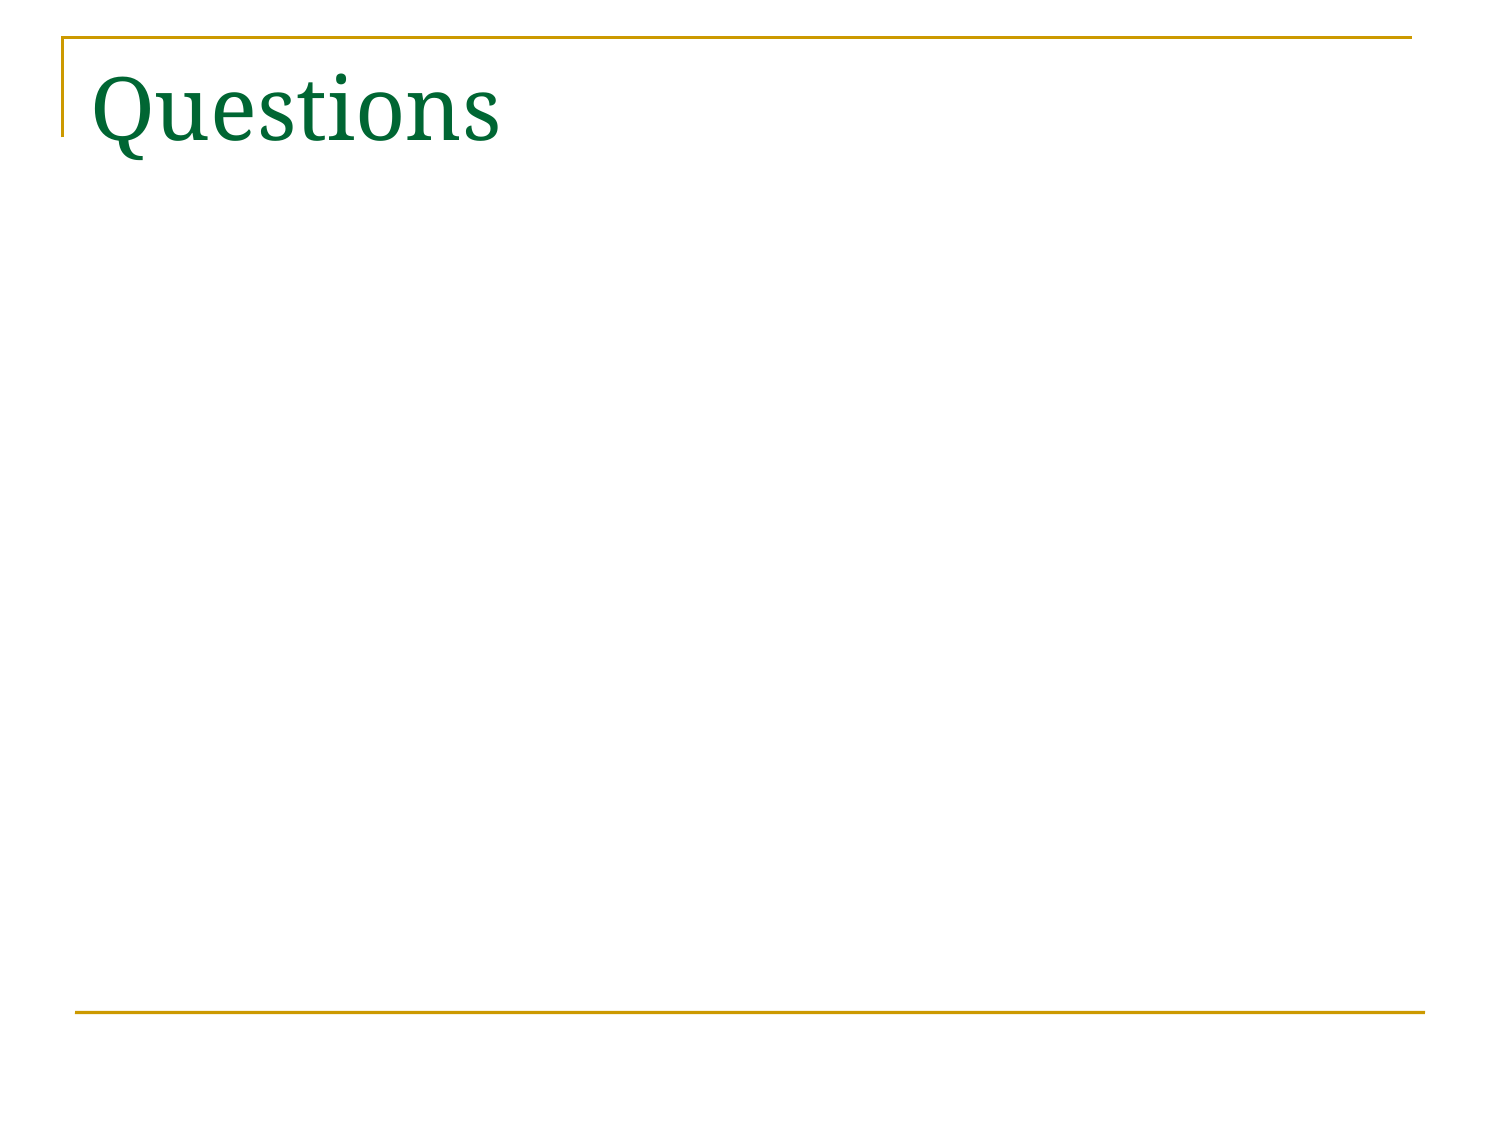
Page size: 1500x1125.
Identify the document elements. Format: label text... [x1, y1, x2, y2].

title Questions [74, 45, 1426, 233]
